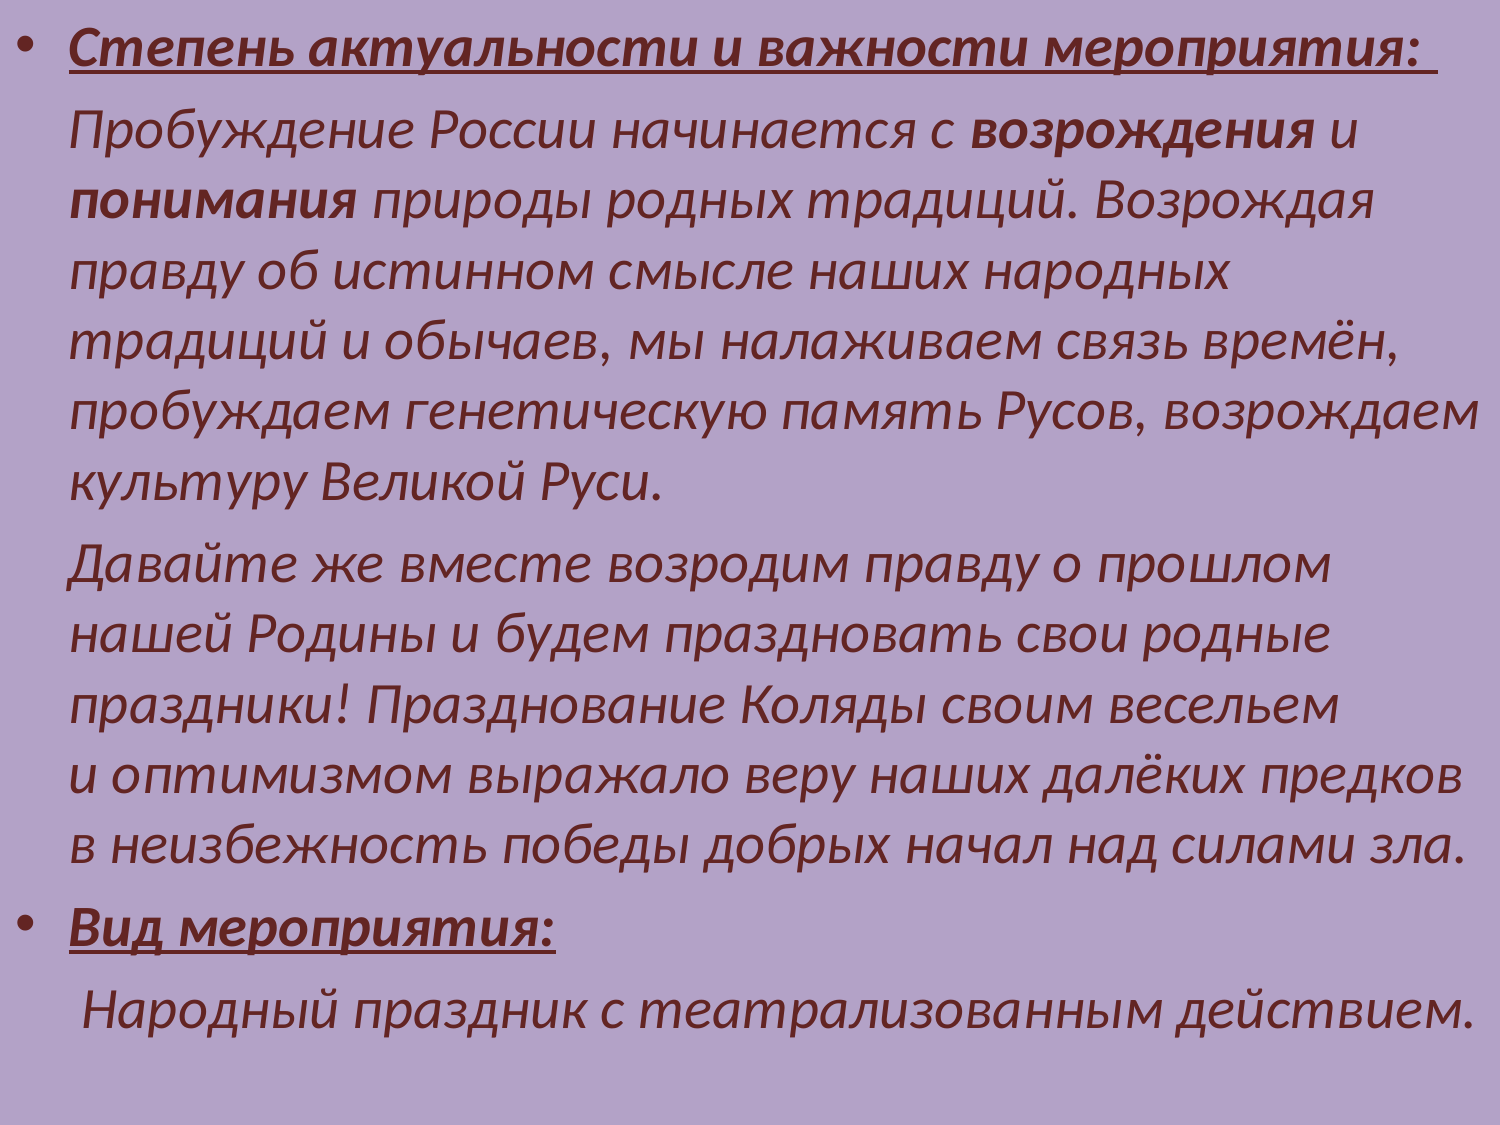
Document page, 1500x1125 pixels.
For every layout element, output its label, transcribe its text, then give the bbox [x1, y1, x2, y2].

list Степень актуальности и важности мероприятия: Пробуждение России начинается с возрождения и понимания природы родных традиций. Возрождая правду об истинном смысле наших народных традиций и обычаев, мы налаживаем связь времён, пробуждаем генетическую память Русов, возрождаем культуру Великой Руси. Давайте же вместе возродим правду о прошлом нашей Родины и будем праздновать свои родные праздники! Празднование Коляды своим весельем и оптимизмом выражало веру наших далёких предков в неизбежность победы добрых начал над силами зла. Вид мероприятия: Народный праздник с театрализованным действием. [0, 0, 1500, 1125]
